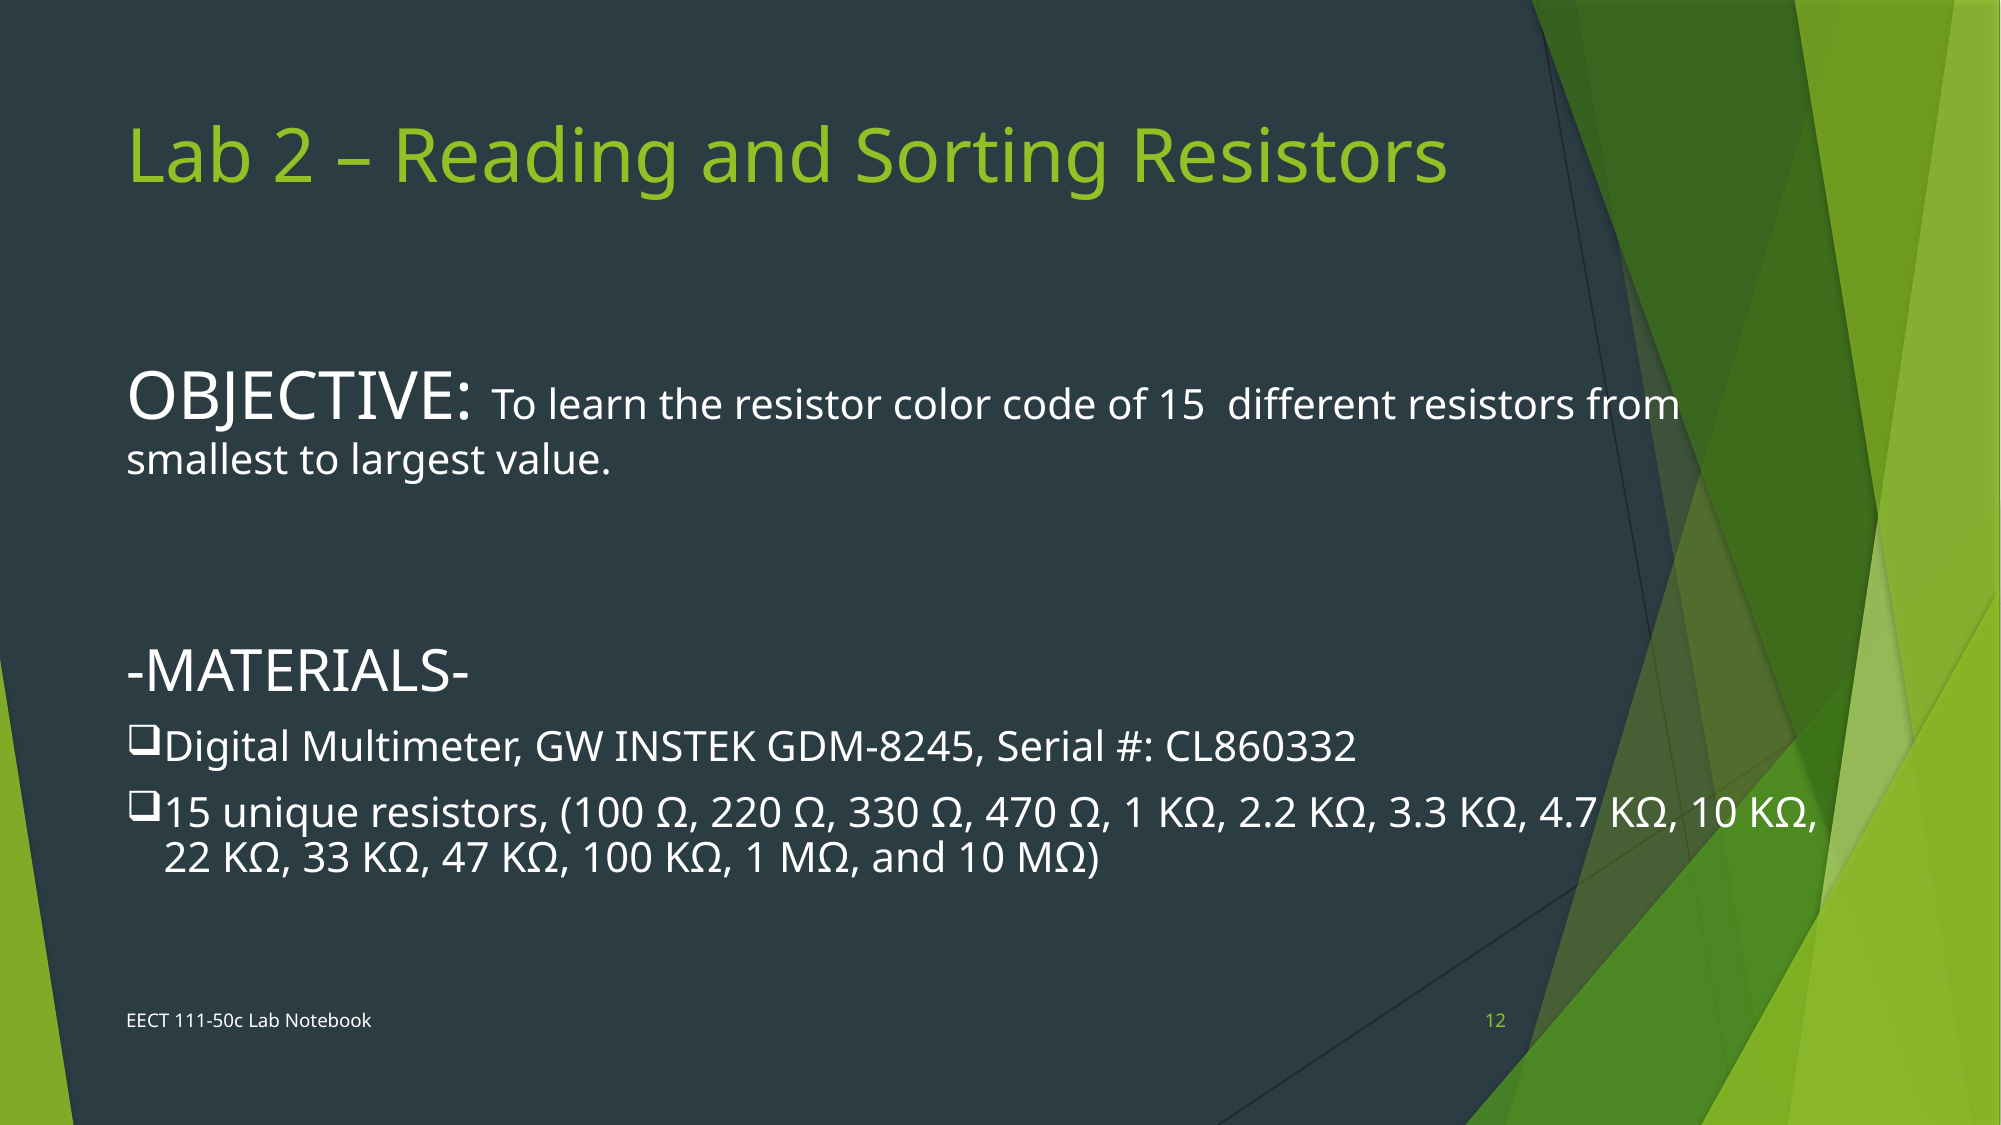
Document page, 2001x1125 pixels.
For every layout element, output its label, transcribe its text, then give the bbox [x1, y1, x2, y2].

slide_number 12 [1409, 991, 1522, 1051]
title Lab 2 – Reading and Sorting Resistors [111, 99, 1522, 317]
text_box -MATERIALS- Digital Multimeter, GW INSTEK GDM-8245, Serial #: CL860332 15 unique resistors, (100 Ω, 220 Ω, 330 Ω, 470 Ω, 1 KΩ, 2.2 KΩ, 3.3 KΩ, 4.7 KΩ, 10 KΩ, 22 KΩ, 33 KΩ, 47 KΩ, 100 KΩ, 1 MΩ, and 10 MΩ) [111, 634, 1836, 930]
list OBJECTIVE: To learn the resistor color code of 15 different resistors from smallest to largest value. [111, 344, 1837, 528]
footer EECT 111-50c Lab Notebook [111, 991, 1145, 1051]
